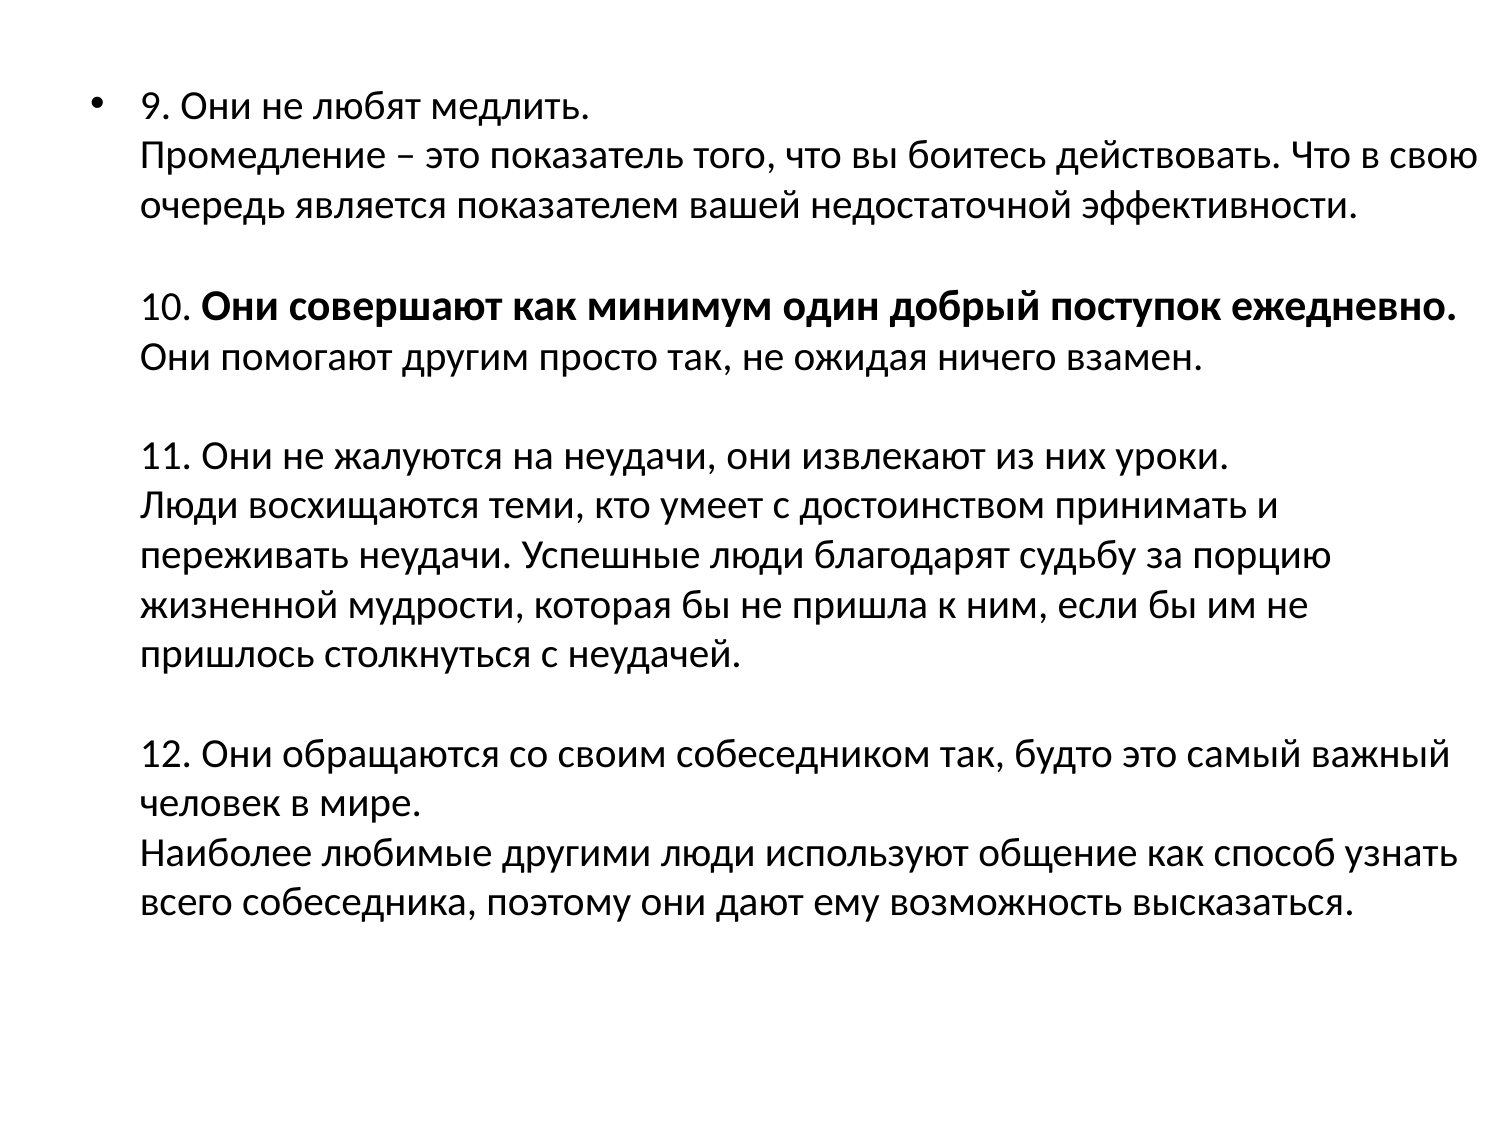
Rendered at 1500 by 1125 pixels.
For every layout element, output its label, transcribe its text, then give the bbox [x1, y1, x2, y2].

list 9. Они не любят медлить. Промедление – это показатель того, что вы боитесь действовать. Что в свою очередь является показателем вашей недостаточной эффективности. 10. Они совершают как минимум один добрый поступок ежедневно. Они помогают другим просто так, не ожидая ничего взамен. 11. Они не жалуются на неудачи, они извлекают из них уроки. Люди восхищаются теми, кто умеет с достоинством принимать и переживать неудачи. Успешные люди благодарят судьбу за порцию жизненной мудрости, которая бы не пришла к ним, если бы им не пришлось столкнуться с неудачей. 12. Они обращаются со своим собеседником так, будто это самый важный человек в мире. Наиболее любимые другими люди используют общение как способ узнать всего собеседника, поэтому они дают ему возможность высказаться. [75, 70, 1500, 1079]
